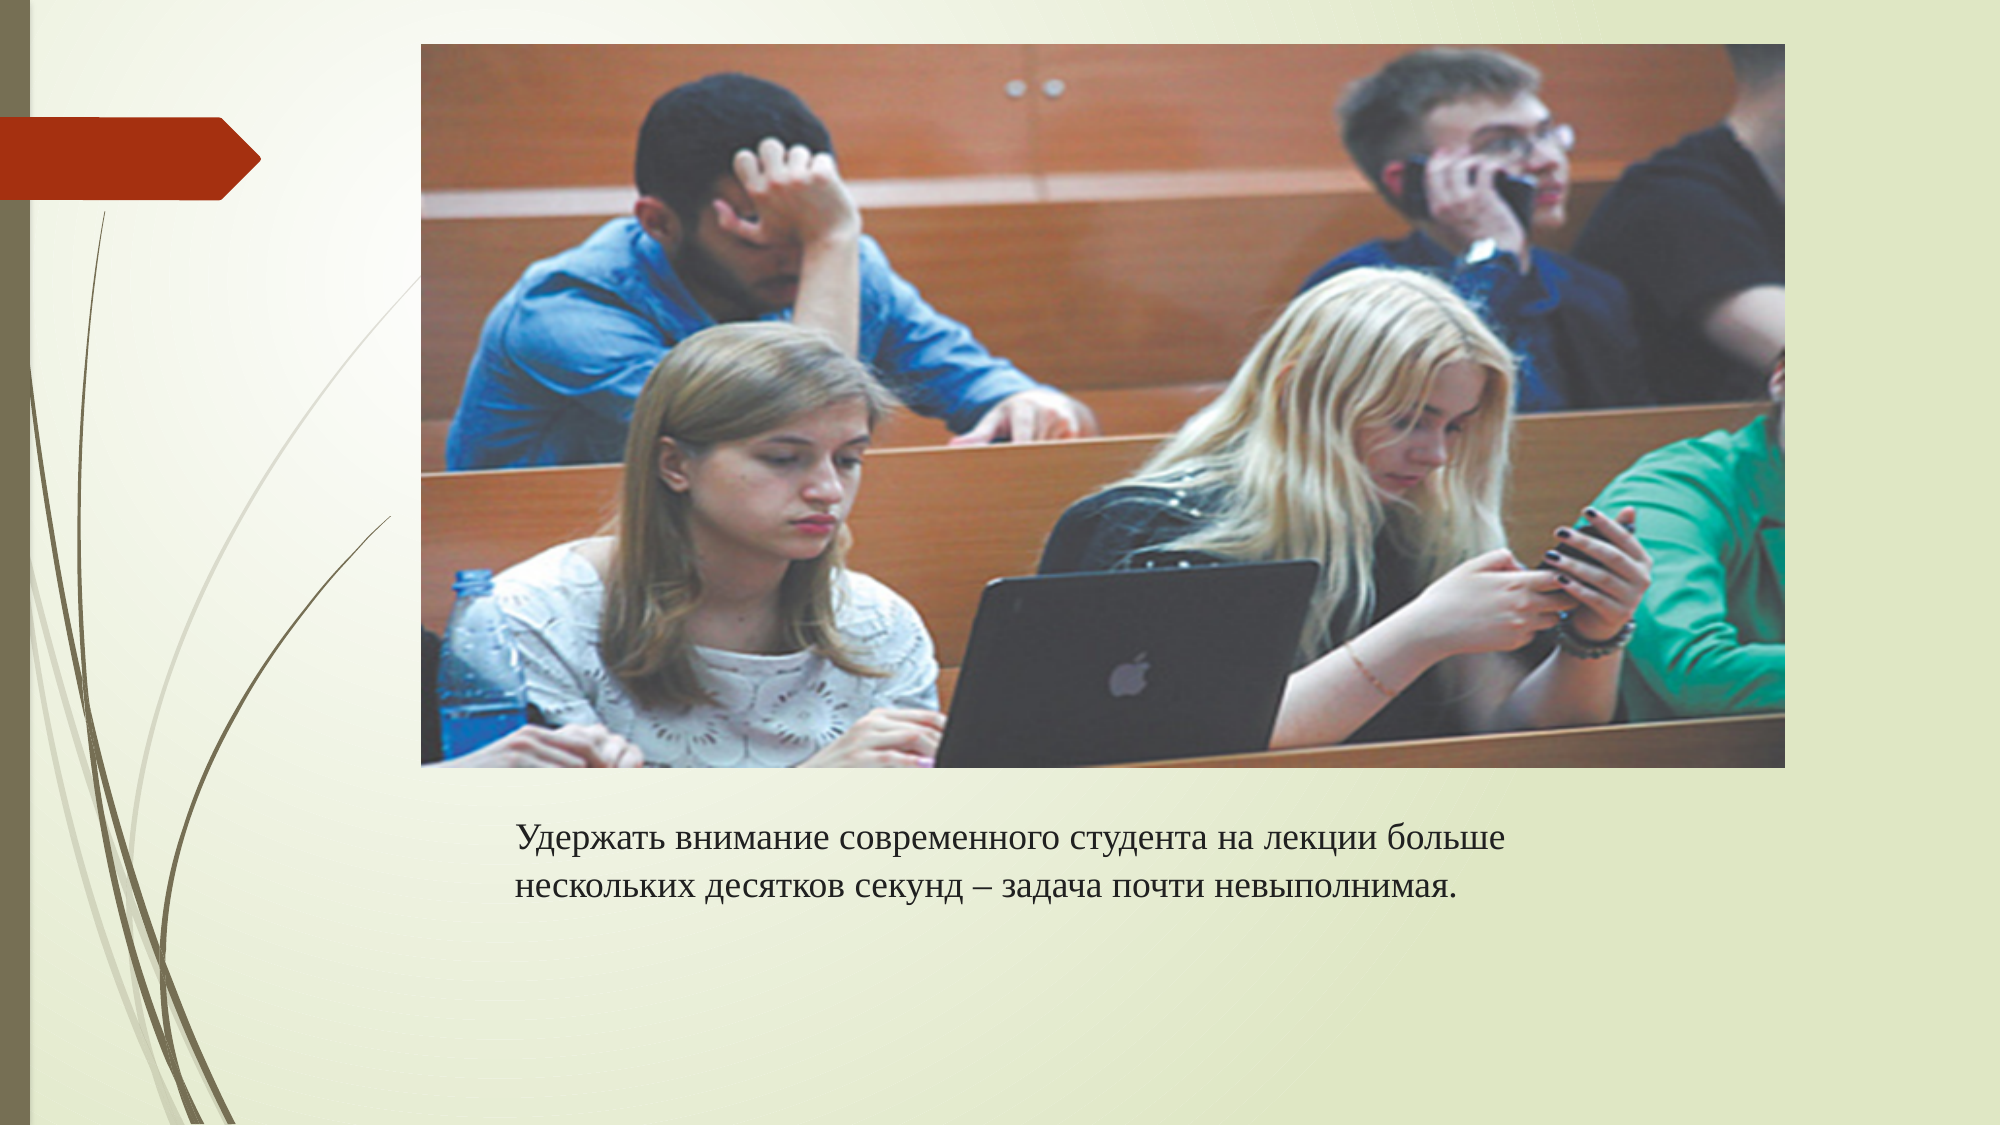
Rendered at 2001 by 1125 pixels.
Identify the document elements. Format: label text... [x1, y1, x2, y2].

text_box Удержать внимание современного студента на лекции больше нескольких десятков секунд – задача почти невыполнимая. [500, 801, 1531, 913]
picture [421, 44, 1786, 768]
